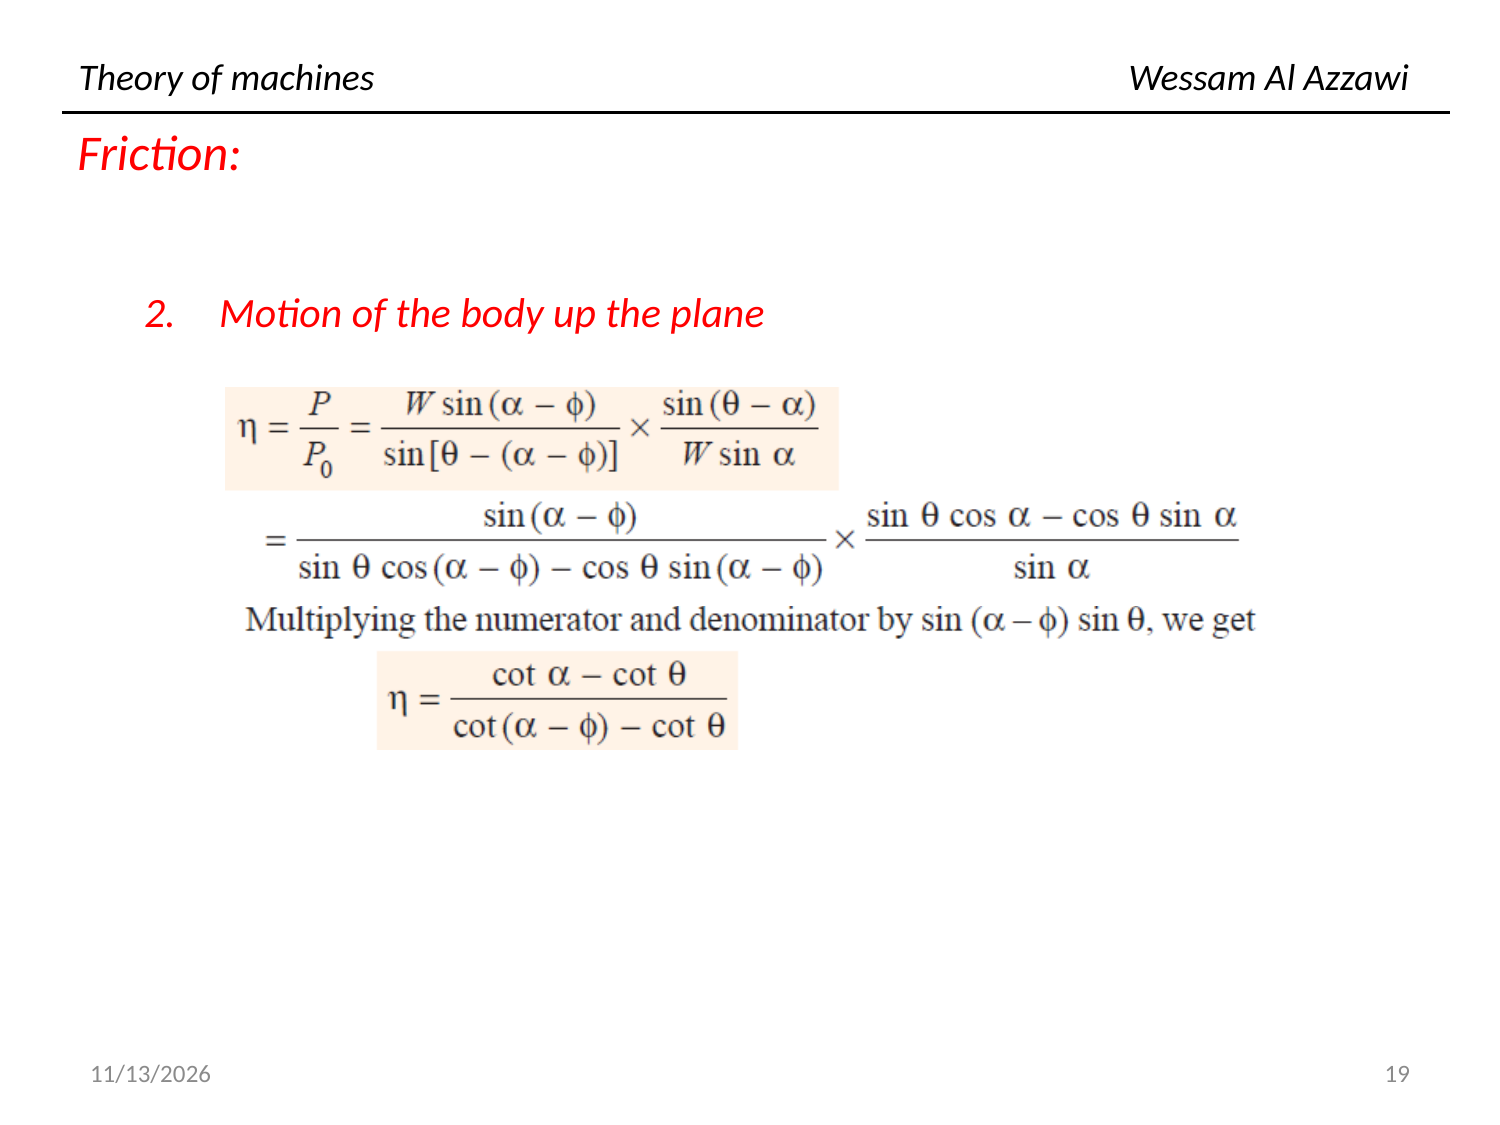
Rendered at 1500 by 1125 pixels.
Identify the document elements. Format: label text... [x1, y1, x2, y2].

slide_number 19 [1074, 1050, 1425, 1103]
subtitle Friction: Motion of the body up the plane [62, 125, 1450, 1050]
picture [224, 387, 1248, 593]
title Theory of machines Wessam Al Azzawi [24, 24, 1463, 125]
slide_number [75, 1050, 425, 1103]
picture [234, 605, 1265, 751]
